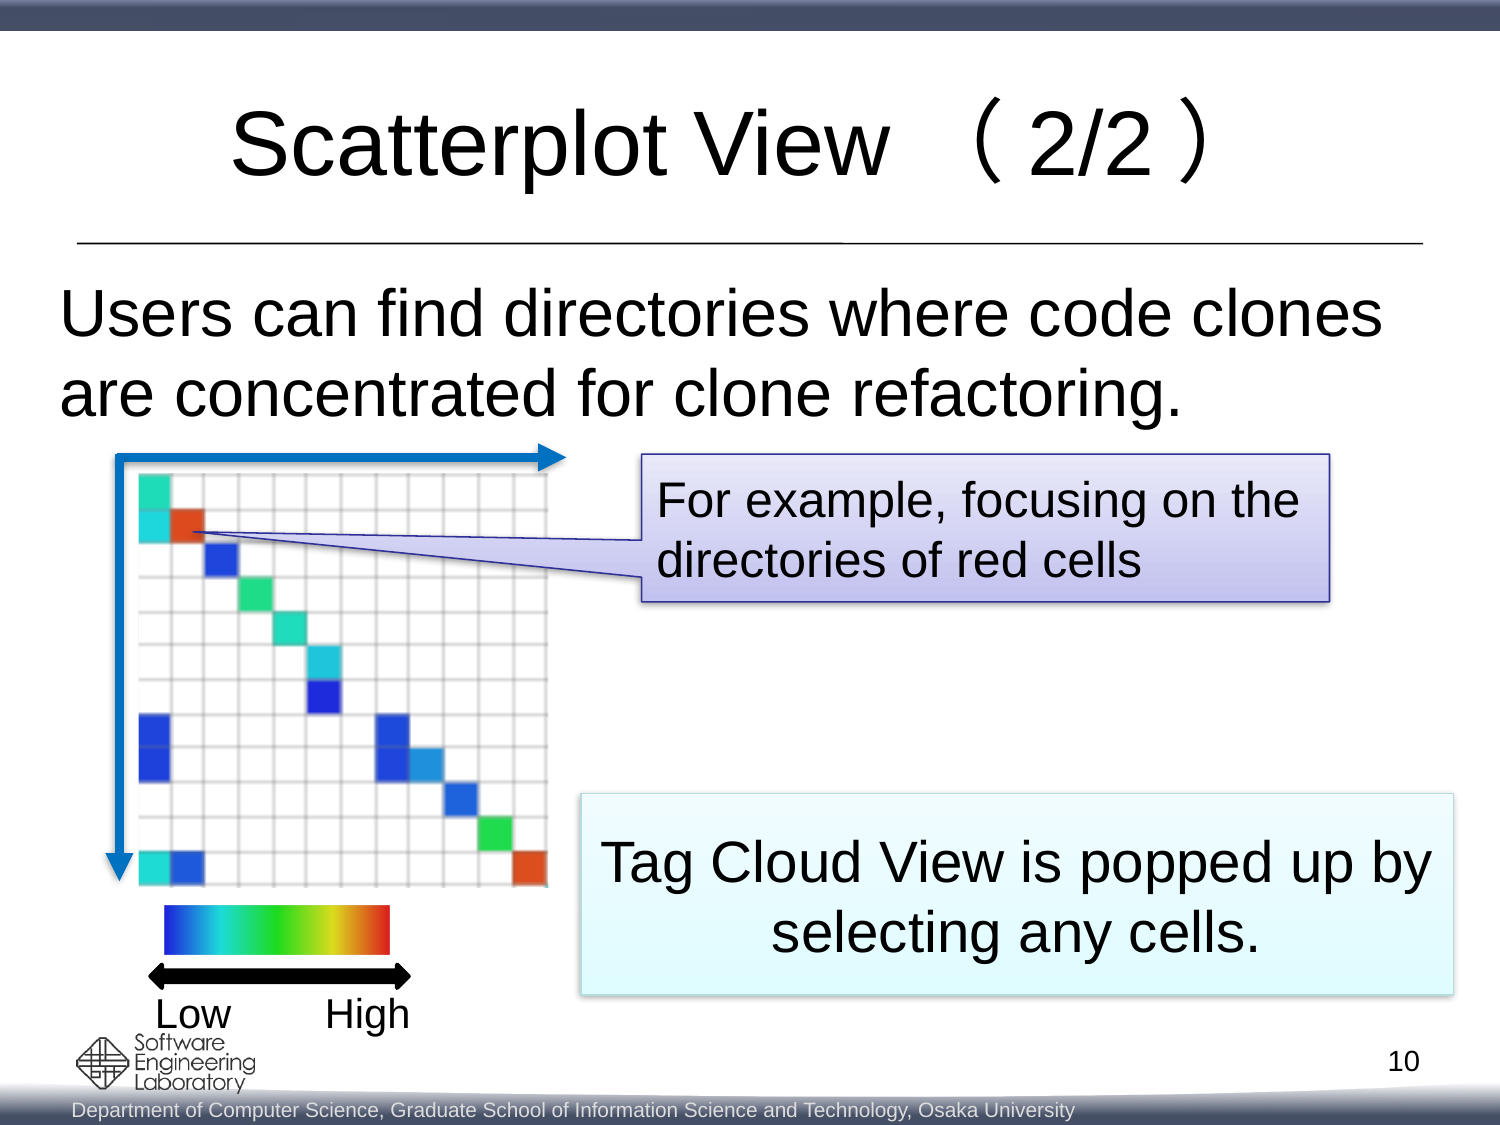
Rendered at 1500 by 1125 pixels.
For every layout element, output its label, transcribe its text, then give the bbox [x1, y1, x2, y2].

slide_number 10 [1246, 1034, 1436, 1083]
picture [138, 473, 549, 888]
text_box For example, focusing on the directories of red cells [553, 453, 1331, 603]
list Users can find directories where code clones are concentrated for clone refactoring. [44, 262, 1456, 1006]
text_box [148, 962, 411, 985]
text_box High [310, 979, 429, 1045]
picture [164, 905, 390, 956]
text_box Low [139, 979, 266, 1045]
picture [0, 1033, 1500, 1125]
picture [0, 0, 1500, 31]
text_box Tag Cloud View is popped up by selecting any cells. [580, 793, 1454, 996]
title Scatterplot View（2/2） [74, 44, 1424, 233]
